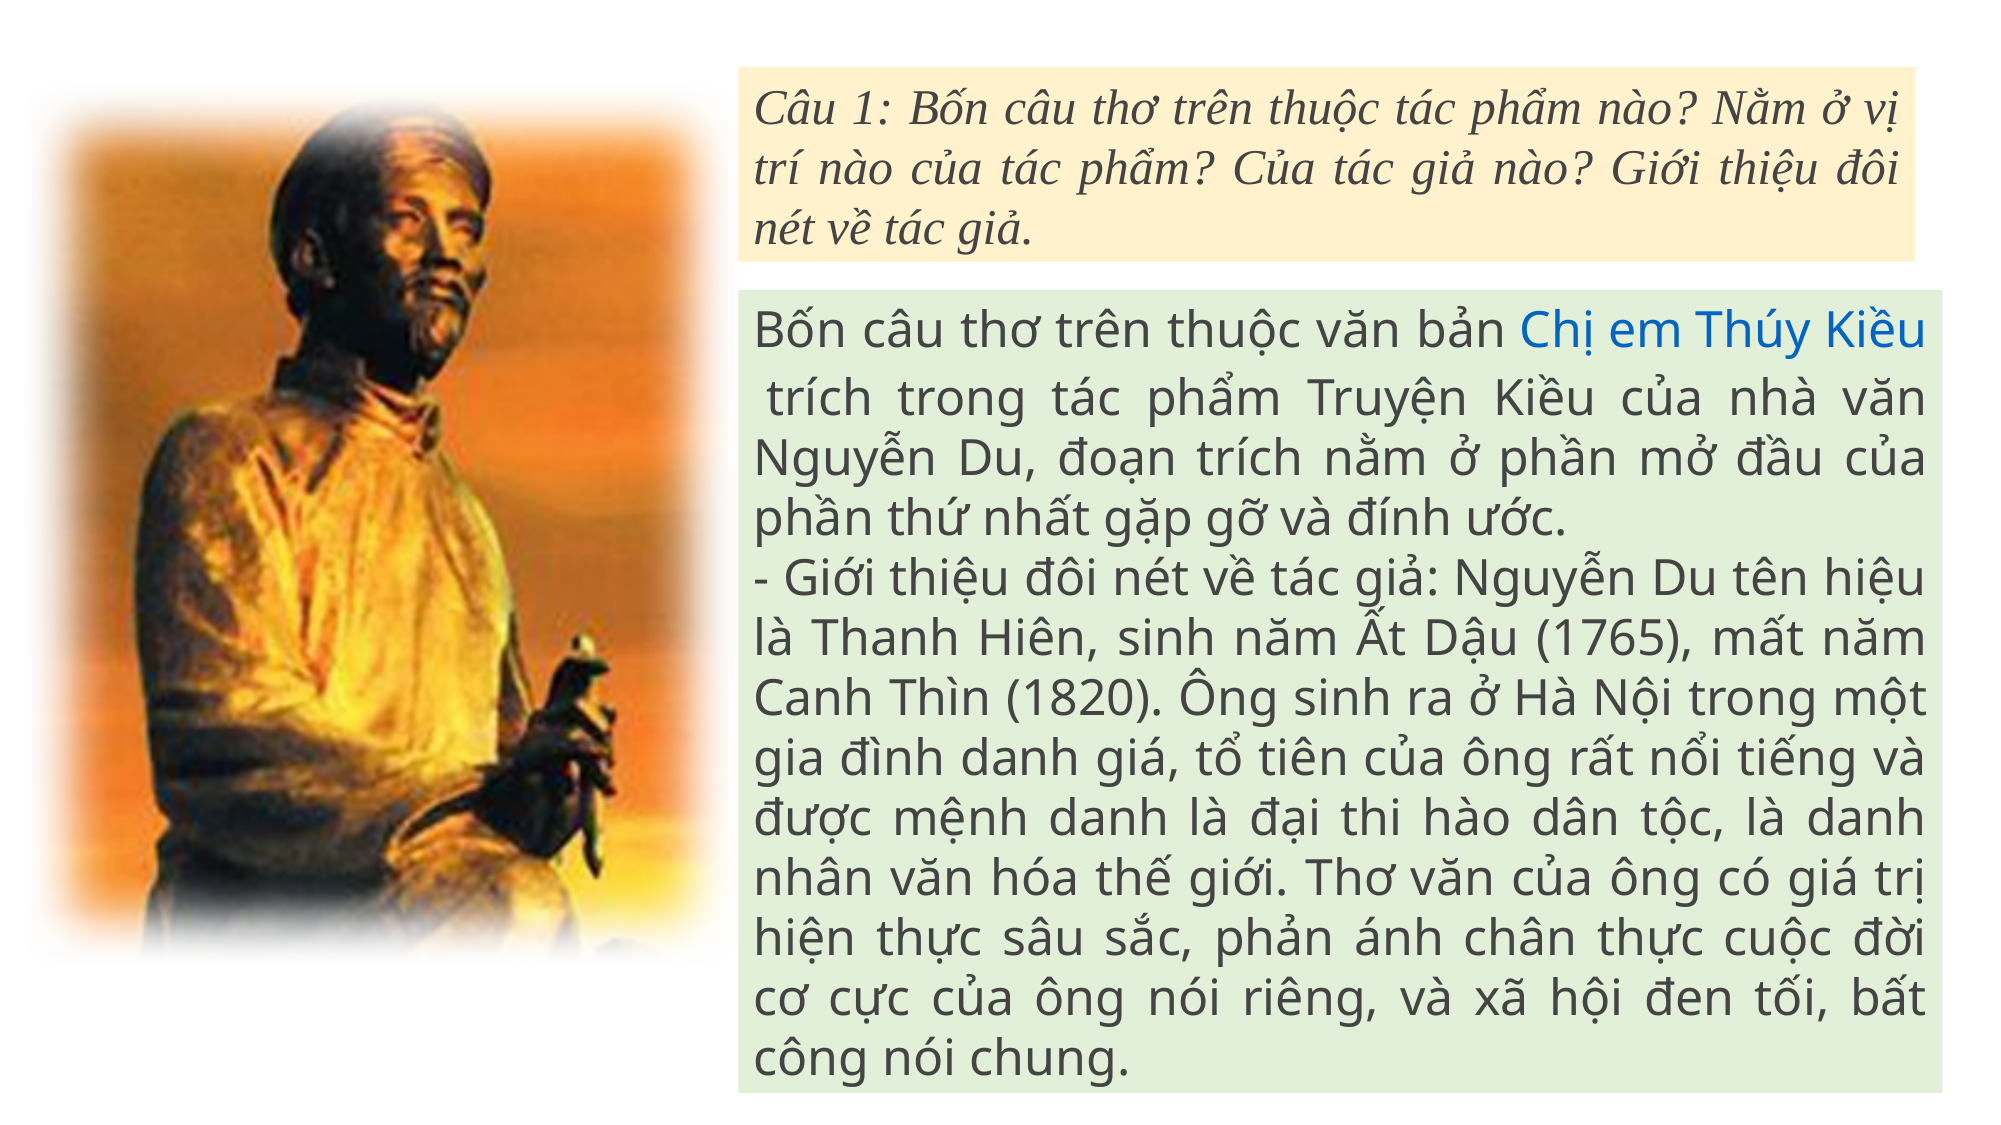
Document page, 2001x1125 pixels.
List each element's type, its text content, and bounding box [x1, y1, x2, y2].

text_box Bốn câu thơ trên thuộc văn bản Chị em Thúy Kiều trích trong tác phẩm Truyện Kiều của nhà văn Nguyễn Du, đoạn trích nằm ở phần mở đầu của phần thứ nhất gặp gỡ và đính ước. - Giới thiệu đôi nét về tác giả: Nguyễn Du tên hiệu là Thanh Hiên, sinh năm Ất Dậu (1765), mất năm Canh Thìn (1820). Ông sinh ra ở Hà Nội trong một gia đình danh giá, tổ tiên của ông rất nổi tiếng và được mệnh danh là đại thi hào dân tộc, là danh nhân văn hóa thế giới. Thơ văn của ông có giá trị hiện thực sâu sắc, phản ánh chân thực cuộc đời cơ cực của ông nói riêng, và xã hội đen tối, bất công nói chung. [738, 289, 1943, 1093]
text_box Câu 1: Bốn câu thơ trên thuộc tác phẩm nào? Nằm ở vị trí nào của tác phẩm? Của tác giả nào? Giới thiệu đôi nét về tác giả. [738, 66, 1916, 262]
picture [21, 81, 739, 968]
